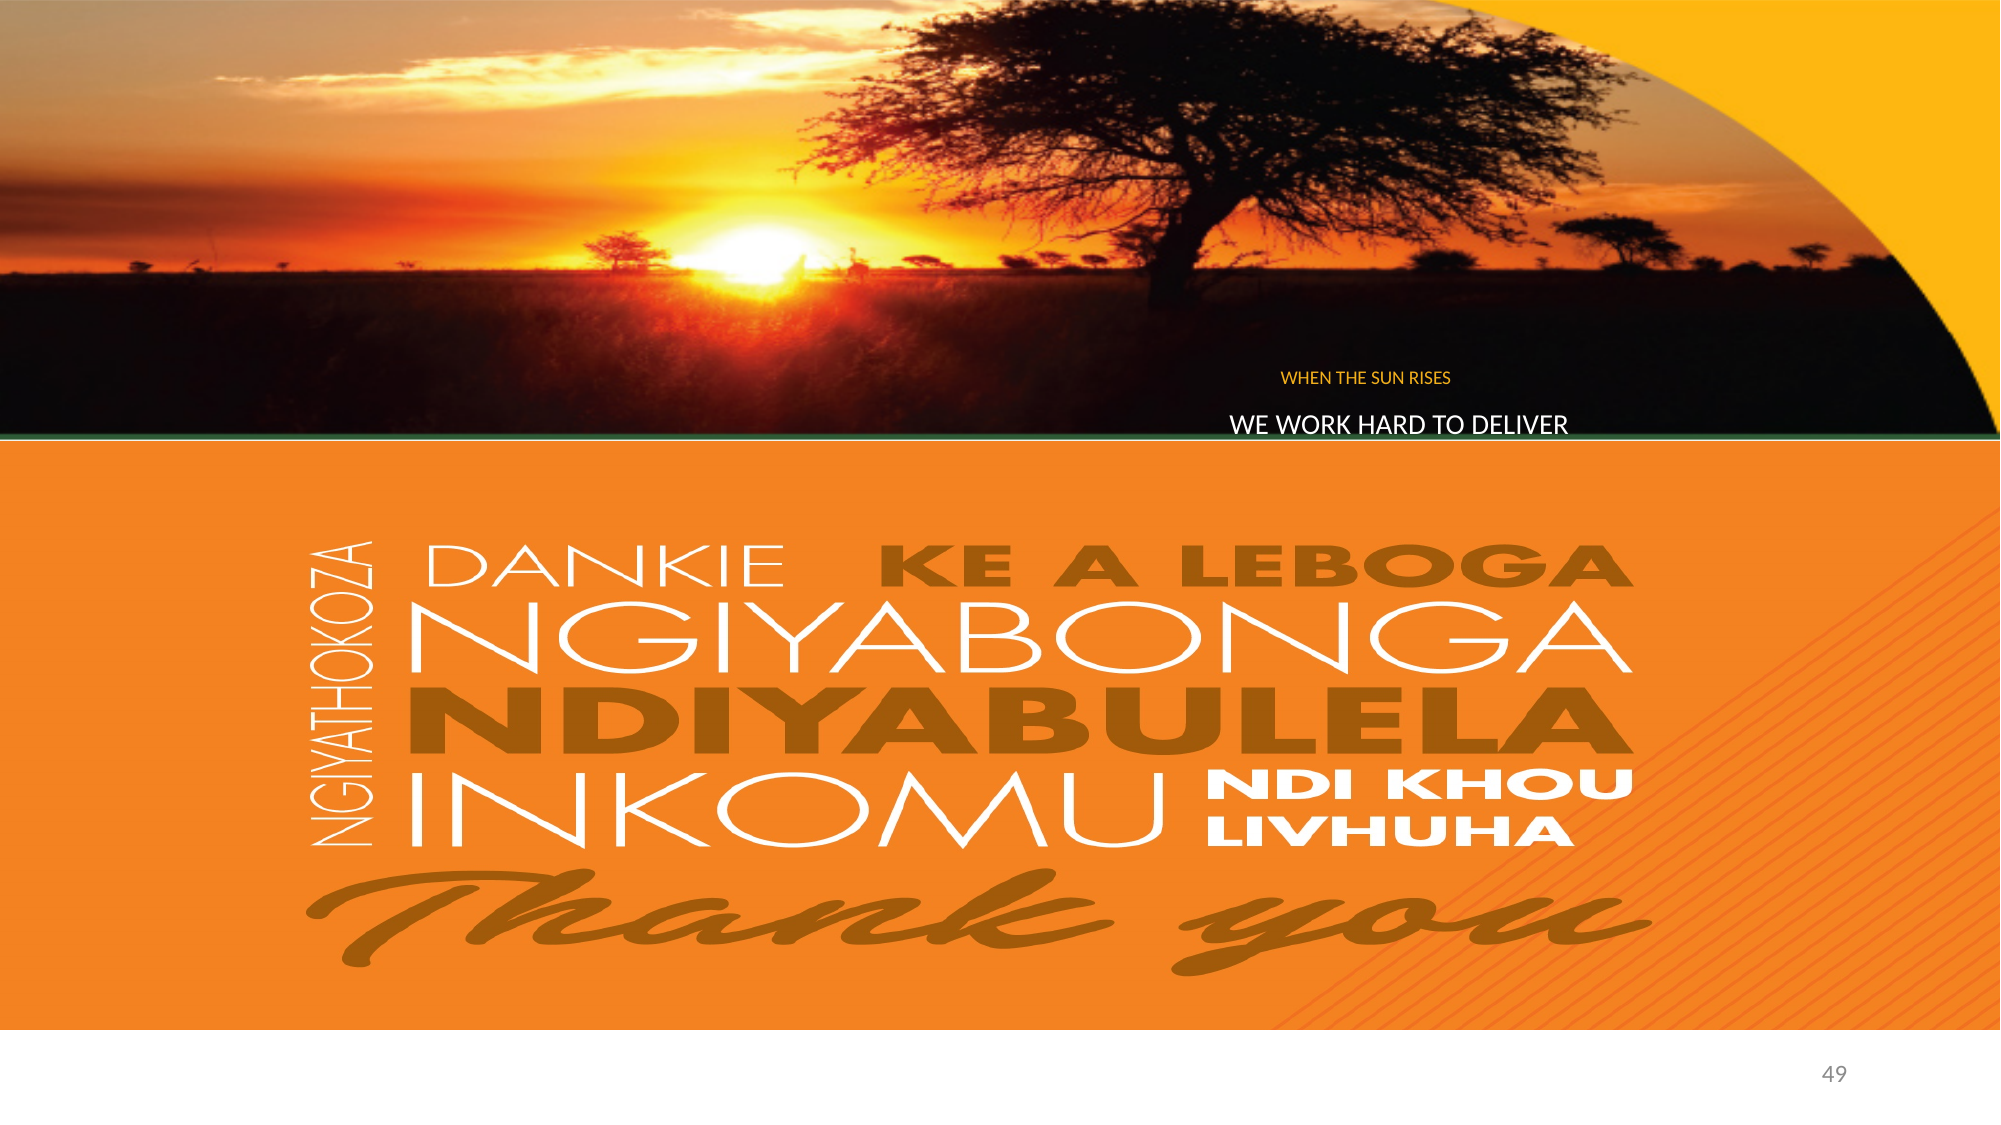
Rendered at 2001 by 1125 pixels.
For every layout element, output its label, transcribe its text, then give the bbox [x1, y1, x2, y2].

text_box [1125, 353, 1674, 441]
picture [0, 0, 2000, 1030]
slide_number 49 [1412, 1042, 1863, 1103]
